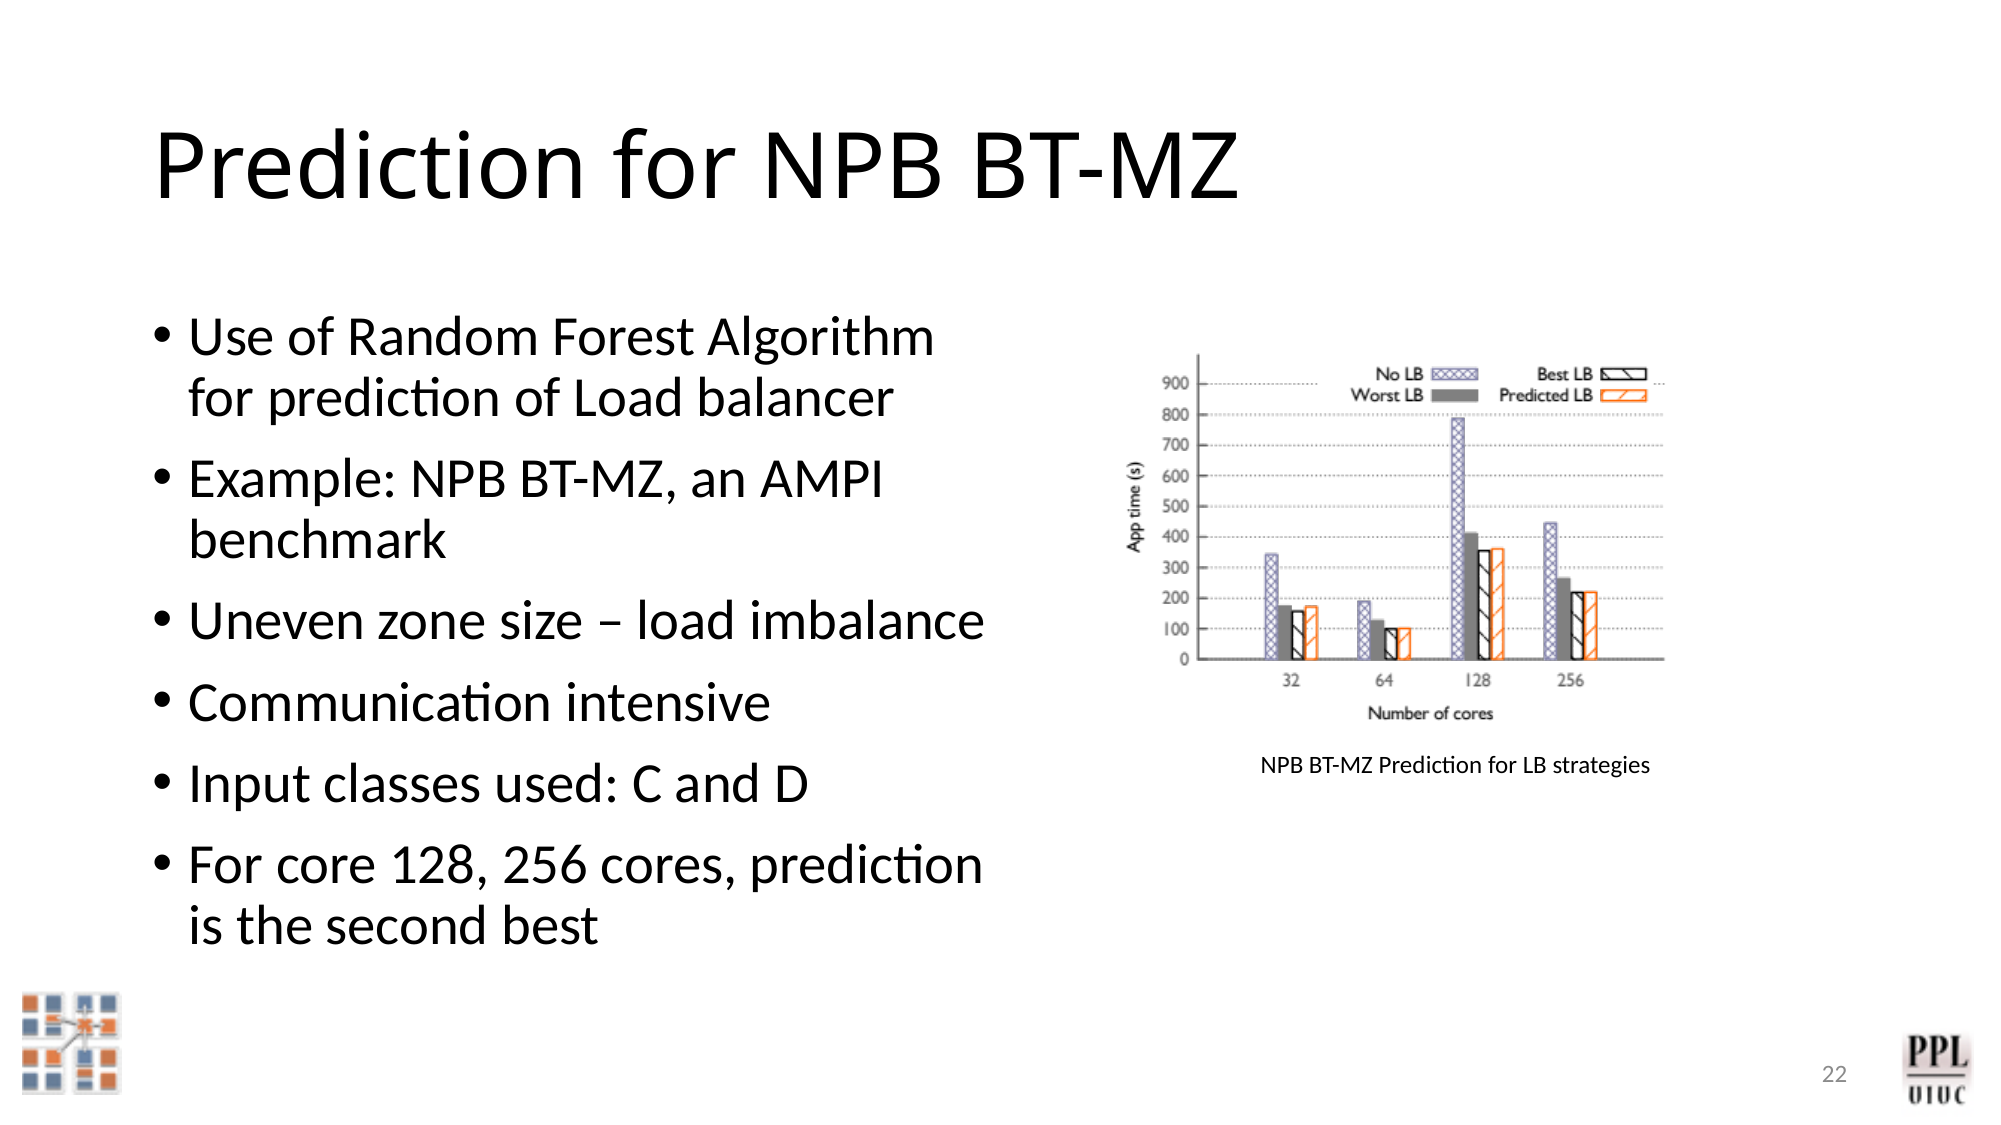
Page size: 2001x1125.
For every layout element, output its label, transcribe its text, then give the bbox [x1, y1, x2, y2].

picture [22, 990, 122, 1095]
text_box NPB BT-MZ Prediction for LB strategies [1245, 741, 1667, 786]
picture [1122, 334, 1687, 730]
slide_number 22 [1412, 1042, 1863, 1103]
title Prediction for NPB BT-MZ [137, 59, 1863, 278]
list Use of Random Forest Algorithm for prediction of Load balancer Example: NPB BT-MZ, an AMPI benchmark Uneven zone size – load imbalance Communication intensive Input classes used: C and D For core 128, 256 cores, prediction is the second best [137, 299, 1027, 1014]
picture [1901, 1028, 1974, 1117]
